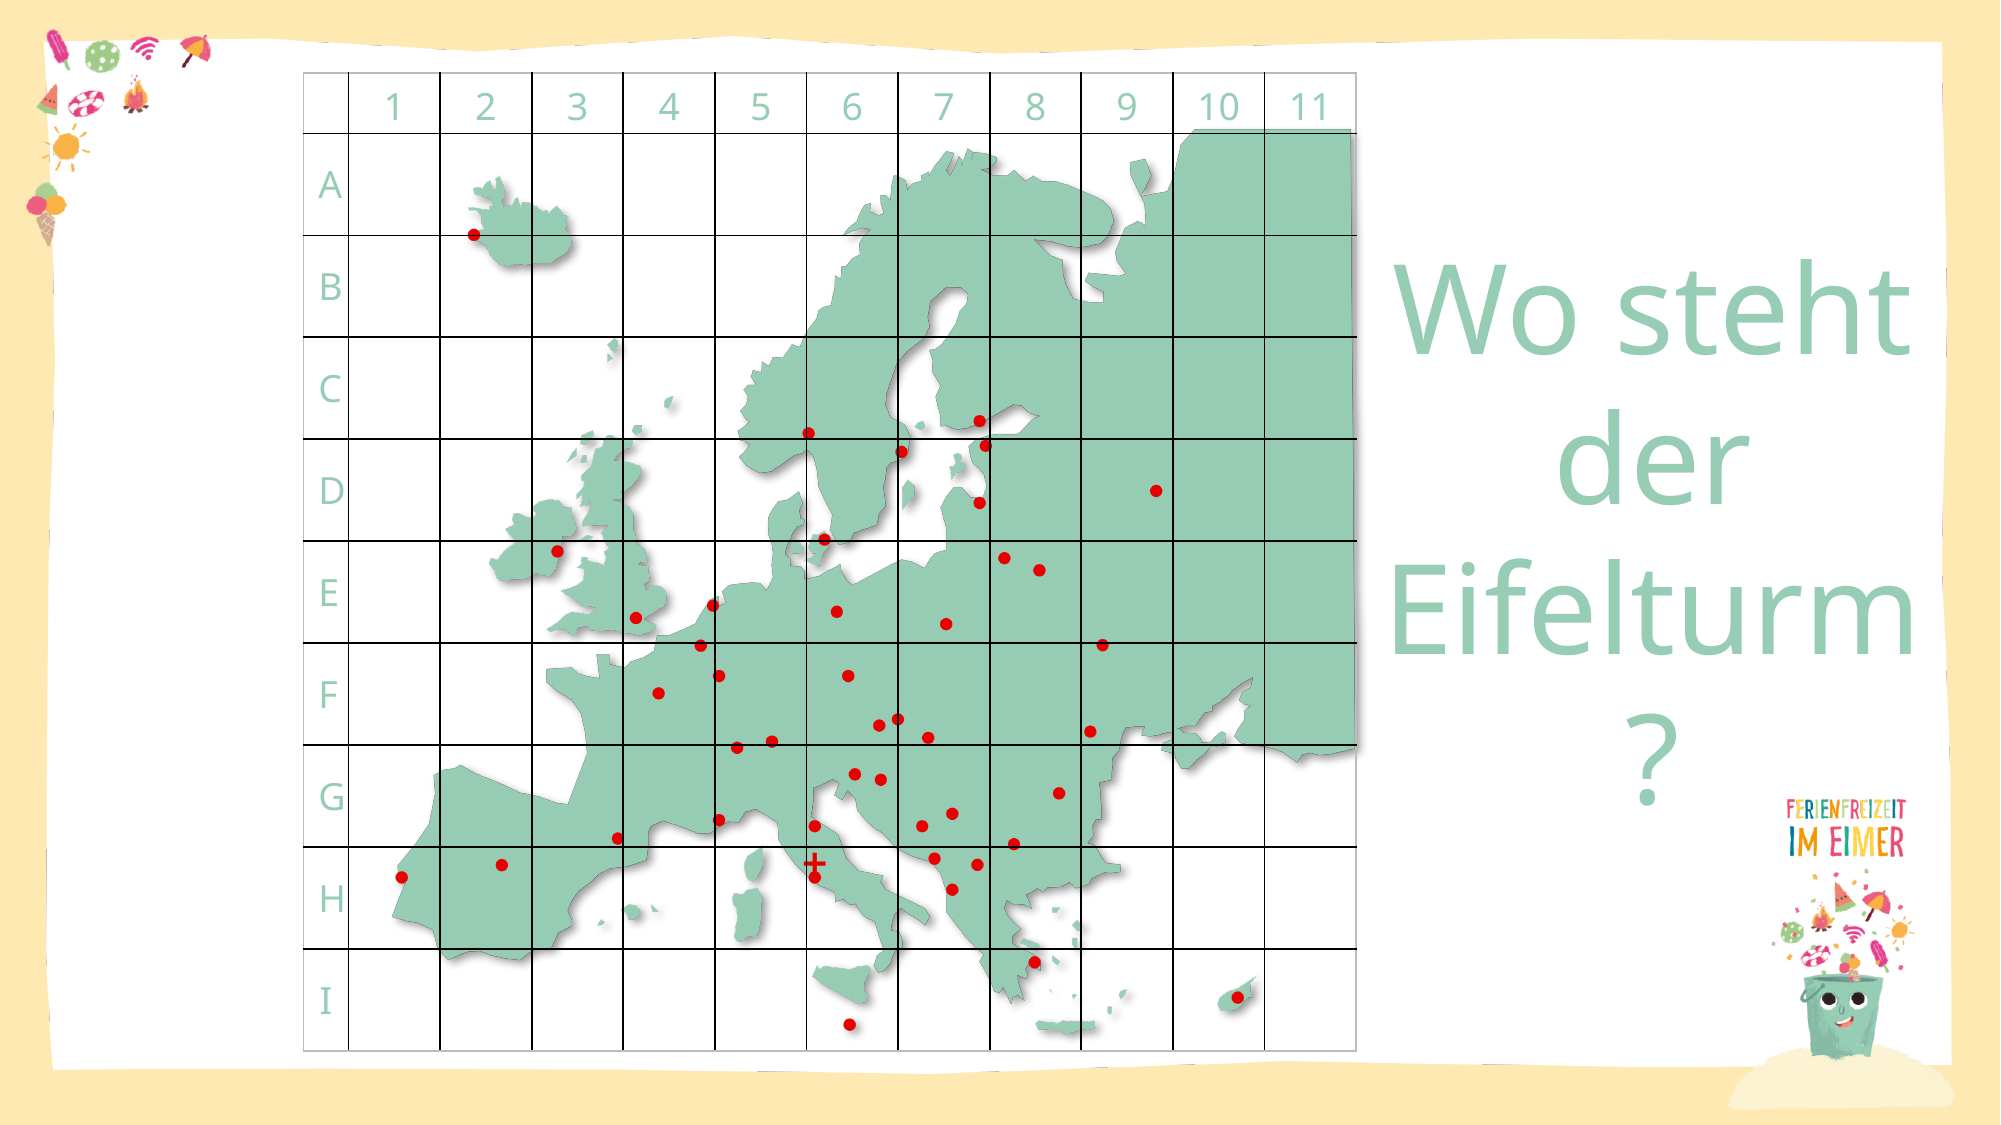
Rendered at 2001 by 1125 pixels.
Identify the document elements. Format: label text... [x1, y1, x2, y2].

table_header [304, 74, 348, 130]
table_header 6 [807, 74, 897, 130]
table_header 7 [899, 74, 989, 130]
table_header 10 [1174, 74, 1264, 130]
table_header 2 [441, 74, 531, 130]
table_header 1 [349, 74, 439, 130]
table_header 4 [624, 74, 714, 130]
table_header 11 [1265, 74, 1355, 130]
table_header 3 [533, 74, 622, 130]
table_header 5 [716, 74, 806, 130]
picture [0, 0, 2000, 1125]
table_header 9 [1082, 74, 1172, 130]
text_box Wo steht der Eifelturm? [1638, 222, 1940, 837]
table_header 8 [991, 74, 1080, 130]
